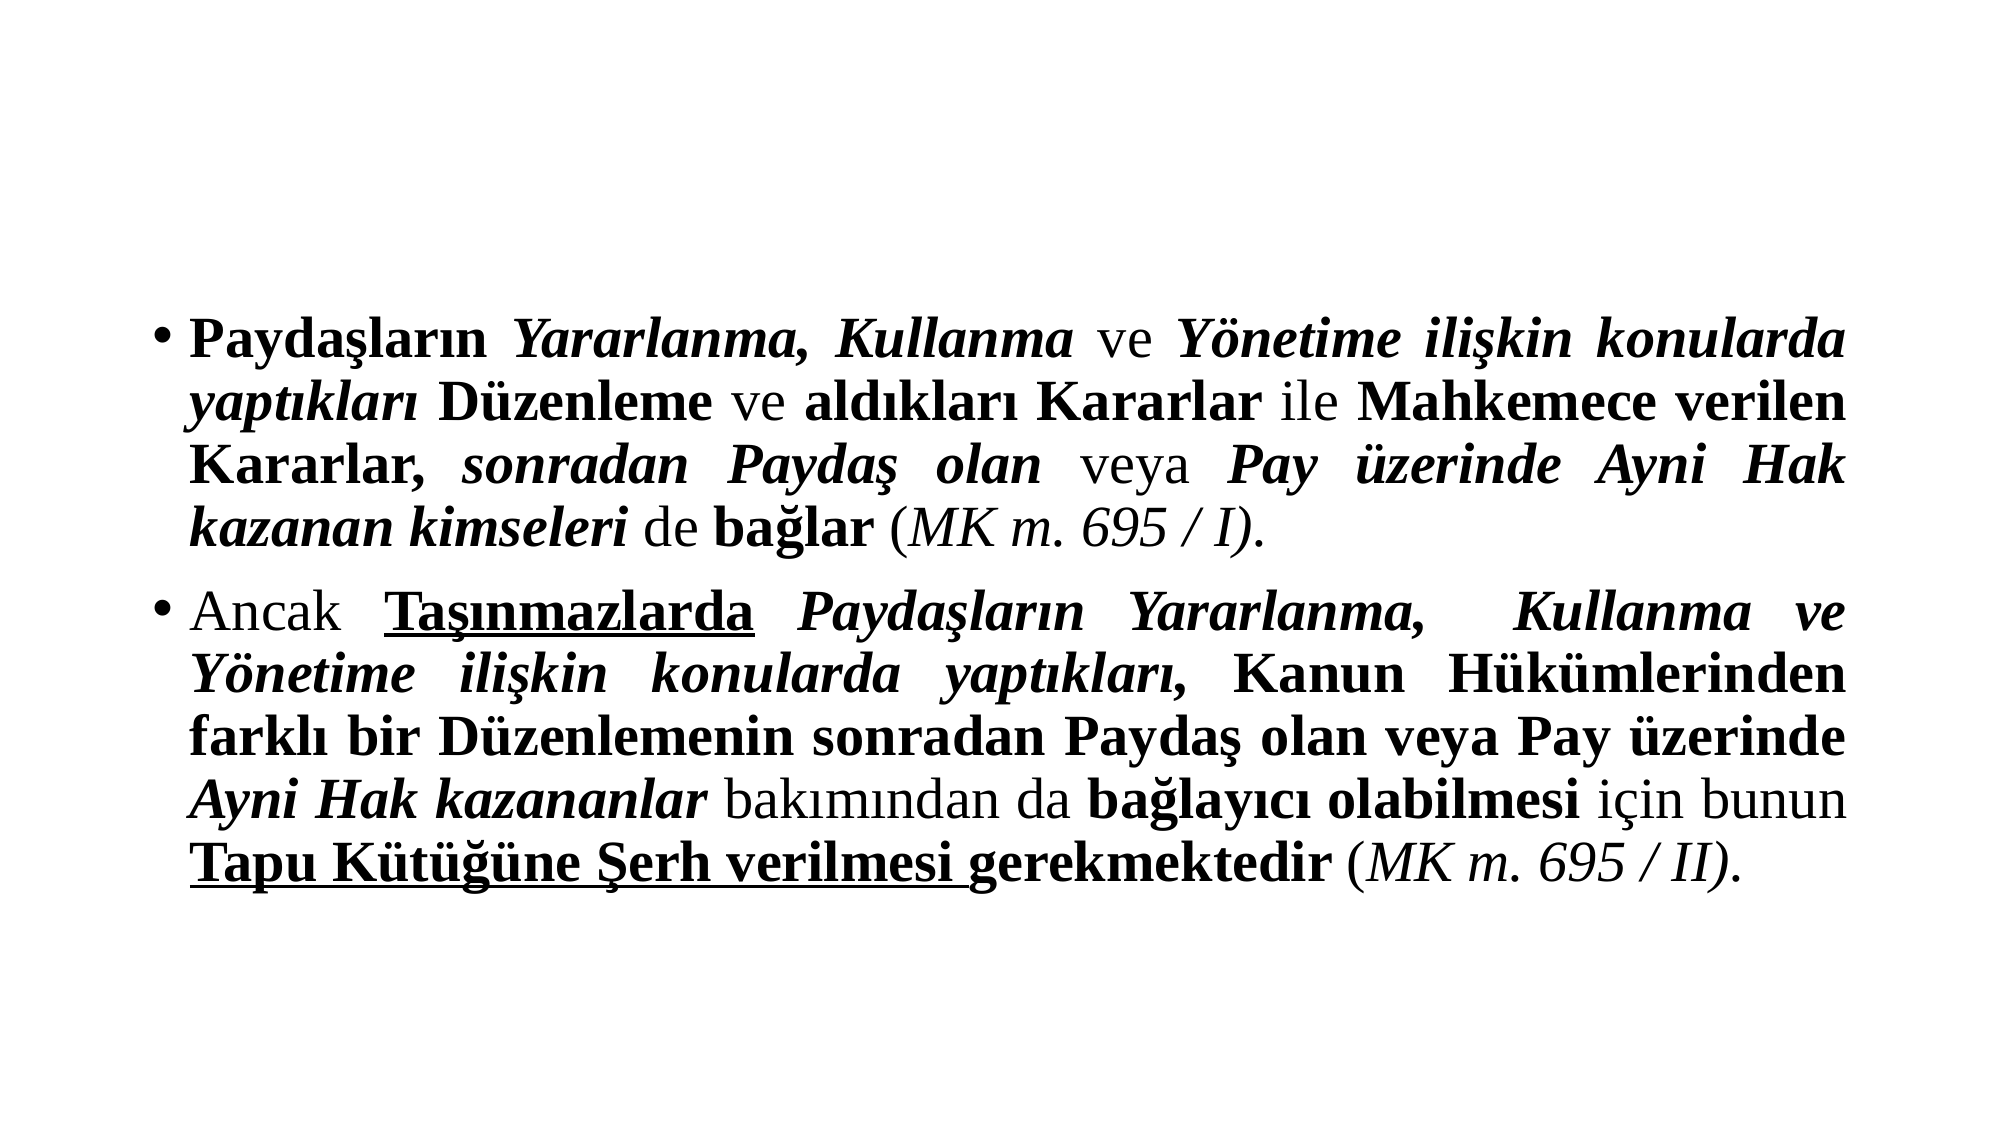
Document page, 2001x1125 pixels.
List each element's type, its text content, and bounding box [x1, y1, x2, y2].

list Paydaşların Yararlanma, Kullanma ve Yönetime ilişkin konularda yaptıkları Düzenleme ve aldıkları Kararlar ile Mahkemece verilen Kararlar, sonradan Paydaş olan veya Pay üzerinde Ayni Hak kazanan kimseleri de bağlar (MK m. 695 / I). Ancak Taşınmazlarda Paydaşların Yararlanma, Kullanma ve Yönetime ilişkin konularda yaptıkları, Kanun Hükümlerinden farklı bir Düzenlemenin sonradan Paydaş olan veya Pay üzerinde Ayni Hak kazananlar bakımından da bağlayıcı olabilmesi için bunun Tapu Kütüğüne Şerh verilmesi gerekmektedir (MK m. 695 / II). [137, 299, 1863, 1014]
